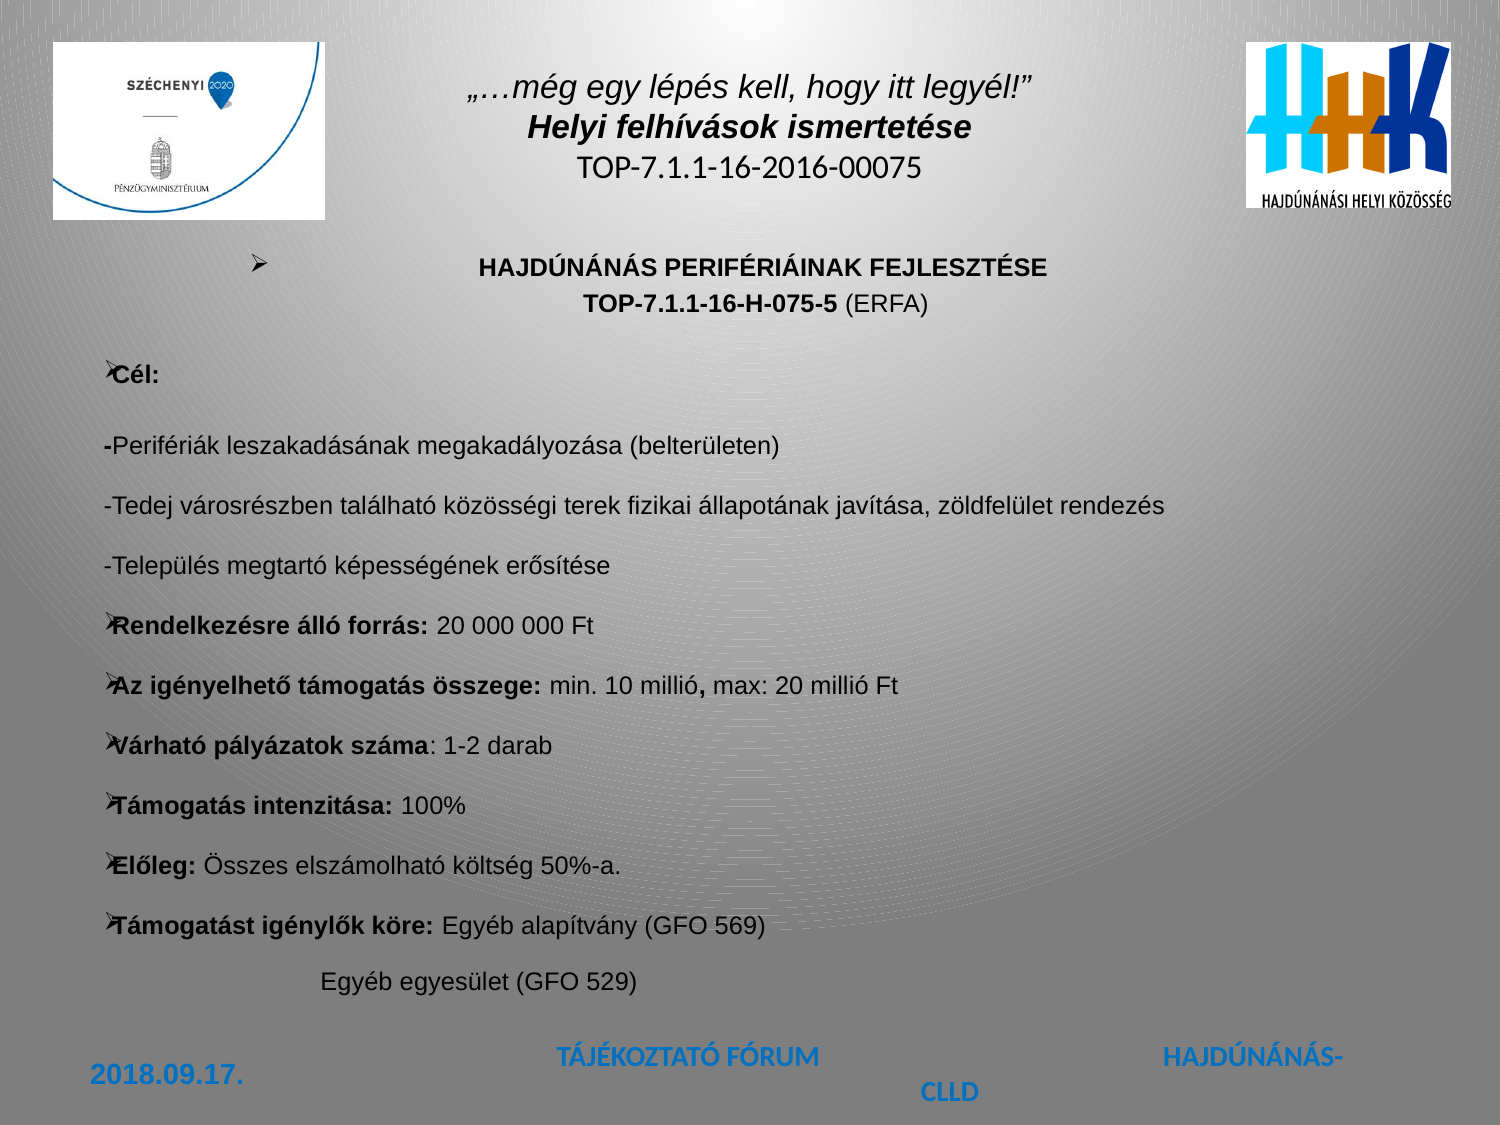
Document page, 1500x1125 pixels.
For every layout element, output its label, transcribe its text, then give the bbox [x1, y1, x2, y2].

title „…még egy lépés kell, hogy itt legyél!” Helyi felhívások ismertetése TOP-7.1.1-16-2016-00075 [112, 30, 1388, 220]
picture [52, 42, 326, 221]
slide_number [75, 1042, 425, 1103]
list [1245, 42, 1451, 209]
subtitle HAJDÚNÁNÁS PERIFÉRIÁINAK FEJLESZTÉSE TOP-7.1.1-16-H-075-5 (ERFA) Cél: -Perifériák leszakadásának megakadályozása (belterületen) -Tedej városrészben található közösségi terek fizikai állapotának javítása, zöldfelület rendezés -Település megtartó képességének erősítése Rendelkezésre álló forrás: 20 000 000 Ft Az igényelhető támogatás összege: min. 10 millió, max: 20 millió Ft Várható pályázatok száma: 1-2 darab Támogatás intenzitása: 100% Előleg: Összes elszámolható költség 50%-a. Támogatást igénylők köre: Egyéb alapítvány (GFO 569) Egyéb egyesület (GFO 529) [88, 243, 1424, 1012]
footer TÁJÉKOZTATÓ FÓRUM HAJDÚNÁNÁS-CLLD [512, 1042, 1388, 1103]
